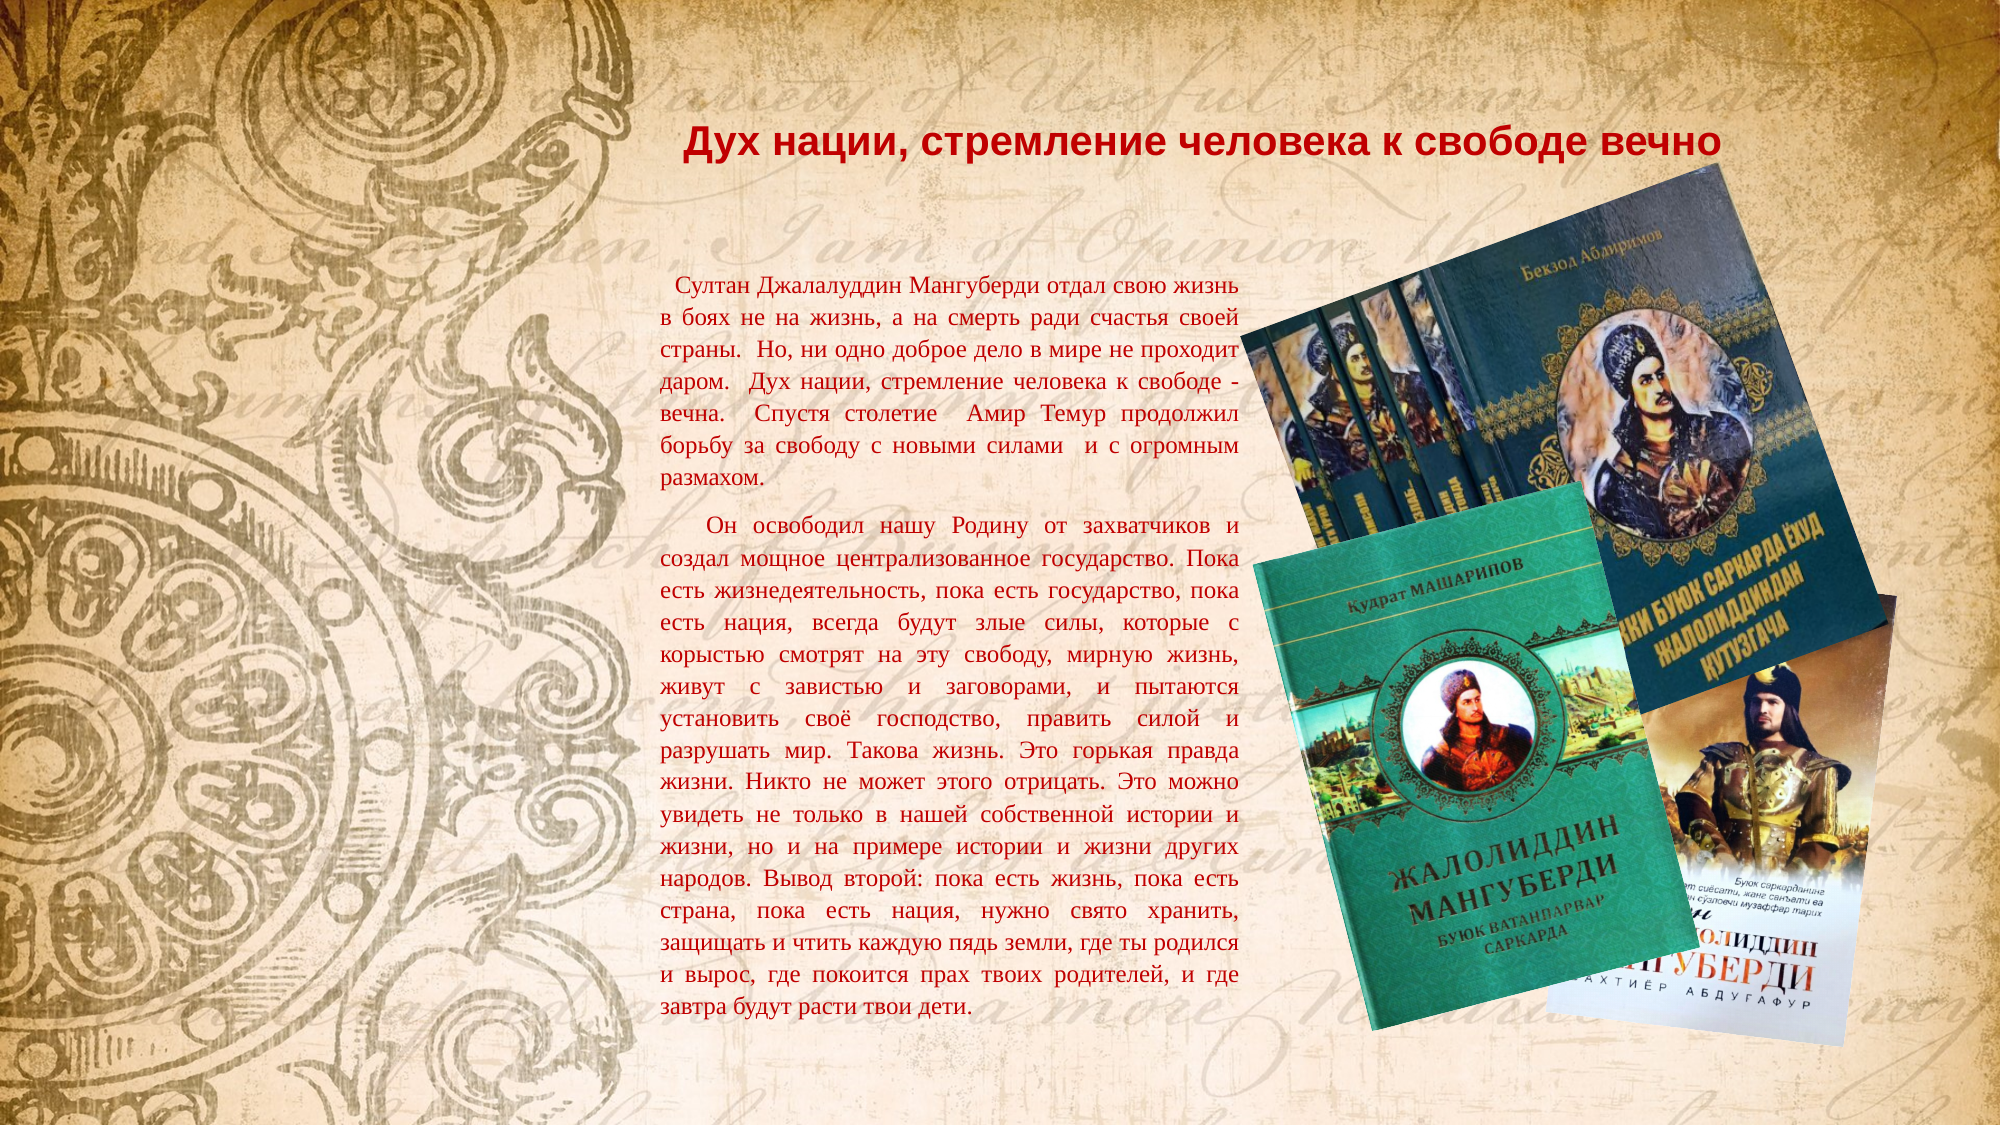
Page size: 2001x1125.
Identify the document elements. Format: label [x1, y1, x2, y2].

list [1571, 576, 1871, 1031]
picture [0, 0, 2000, 1125]
